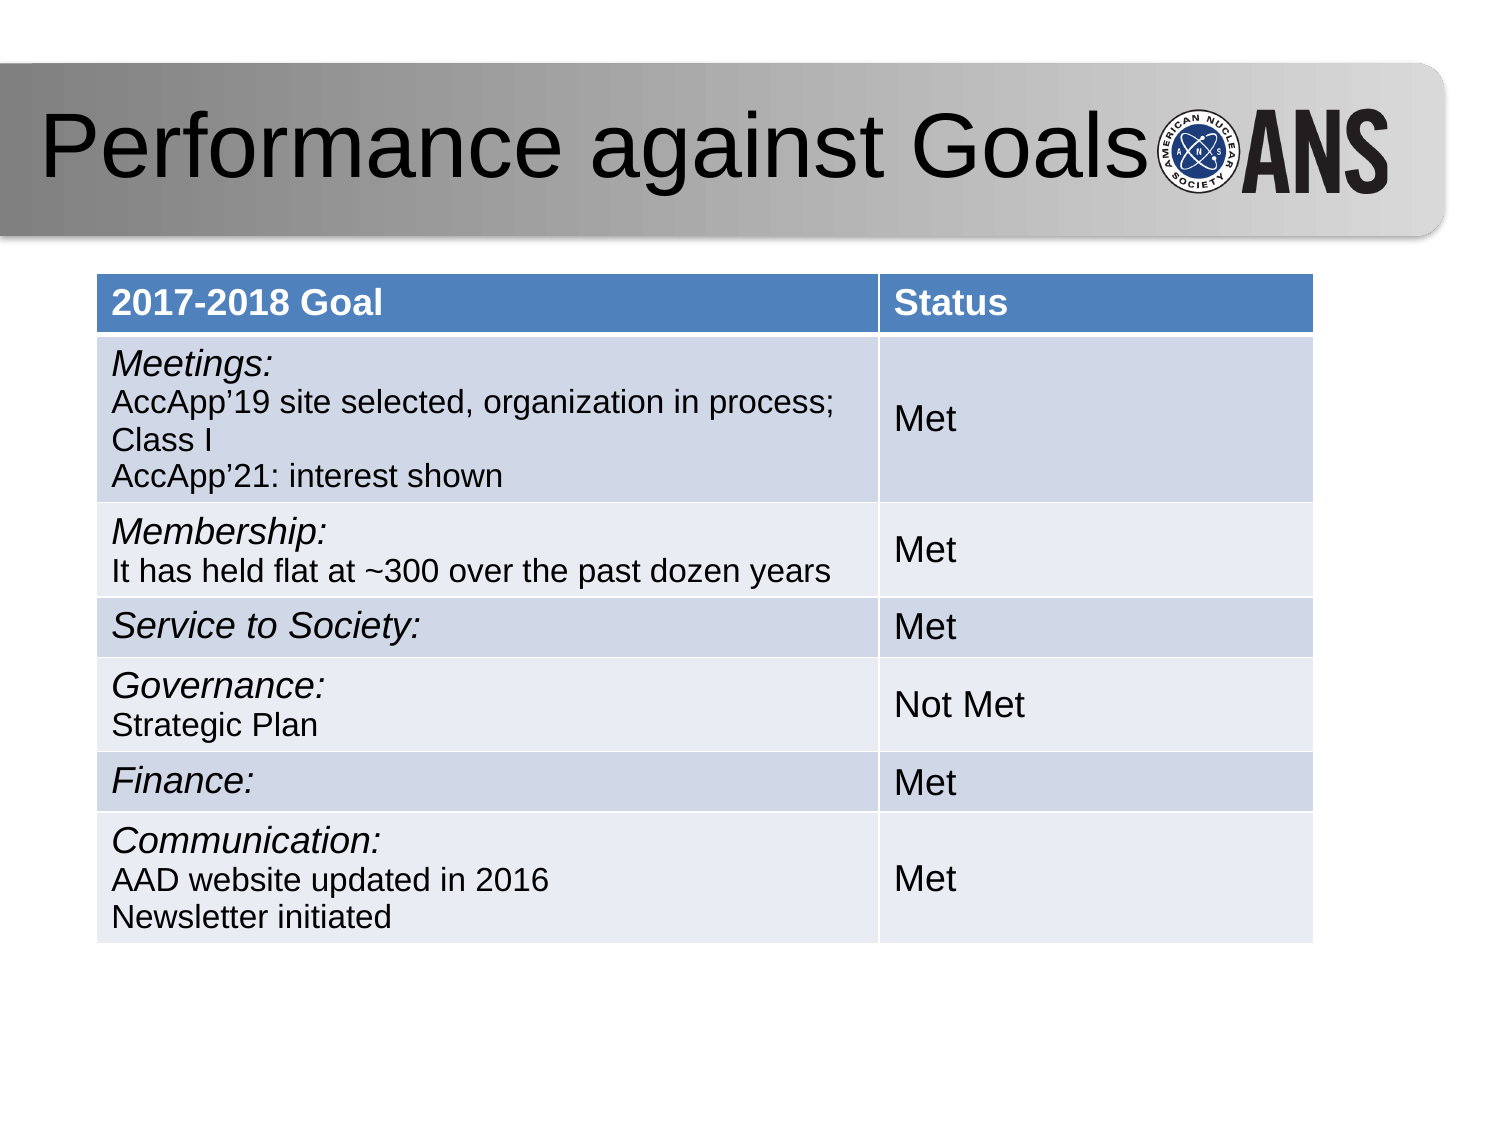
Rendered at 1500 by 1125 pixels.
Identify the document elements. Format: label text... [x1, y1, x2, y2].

table_cell Communication: AAD website updated in 2016 Newsletter initiated [97, 813, 878, 943]
table_header 2017-2018 Goal [97, 274, 878, 332]
table_cell Met [880, 503, 1313, 596]
table_cell Not Met [880, 658, 1313, 751]
table_header Status [880, 274, 1313, 332]
table_cell Service to Society: [97, 598, 878, 657]
table_cell Met [880, 752, 1313, 811]
table_cell Finance: [97, 752, 878, 811]
table_cell Met [880, 598, 1313, 657]
table_cell Meetings: AccApp’19 site selected, organization in process; Class I AccApp’21: interest shown [97, 337, 878, 502]
table_cell Membership: It has held flat at ~300 over the past dozen years [97, 503, 878, 596]
table_cell Met [880, 813, 1313, 943]
text_box Performance against Goals [0, 78, 1192, 236]
table_cell Governance: Strategic Plan [97, 658, 878, 751]
table_cell Met [880, 337, 1313, 502]
